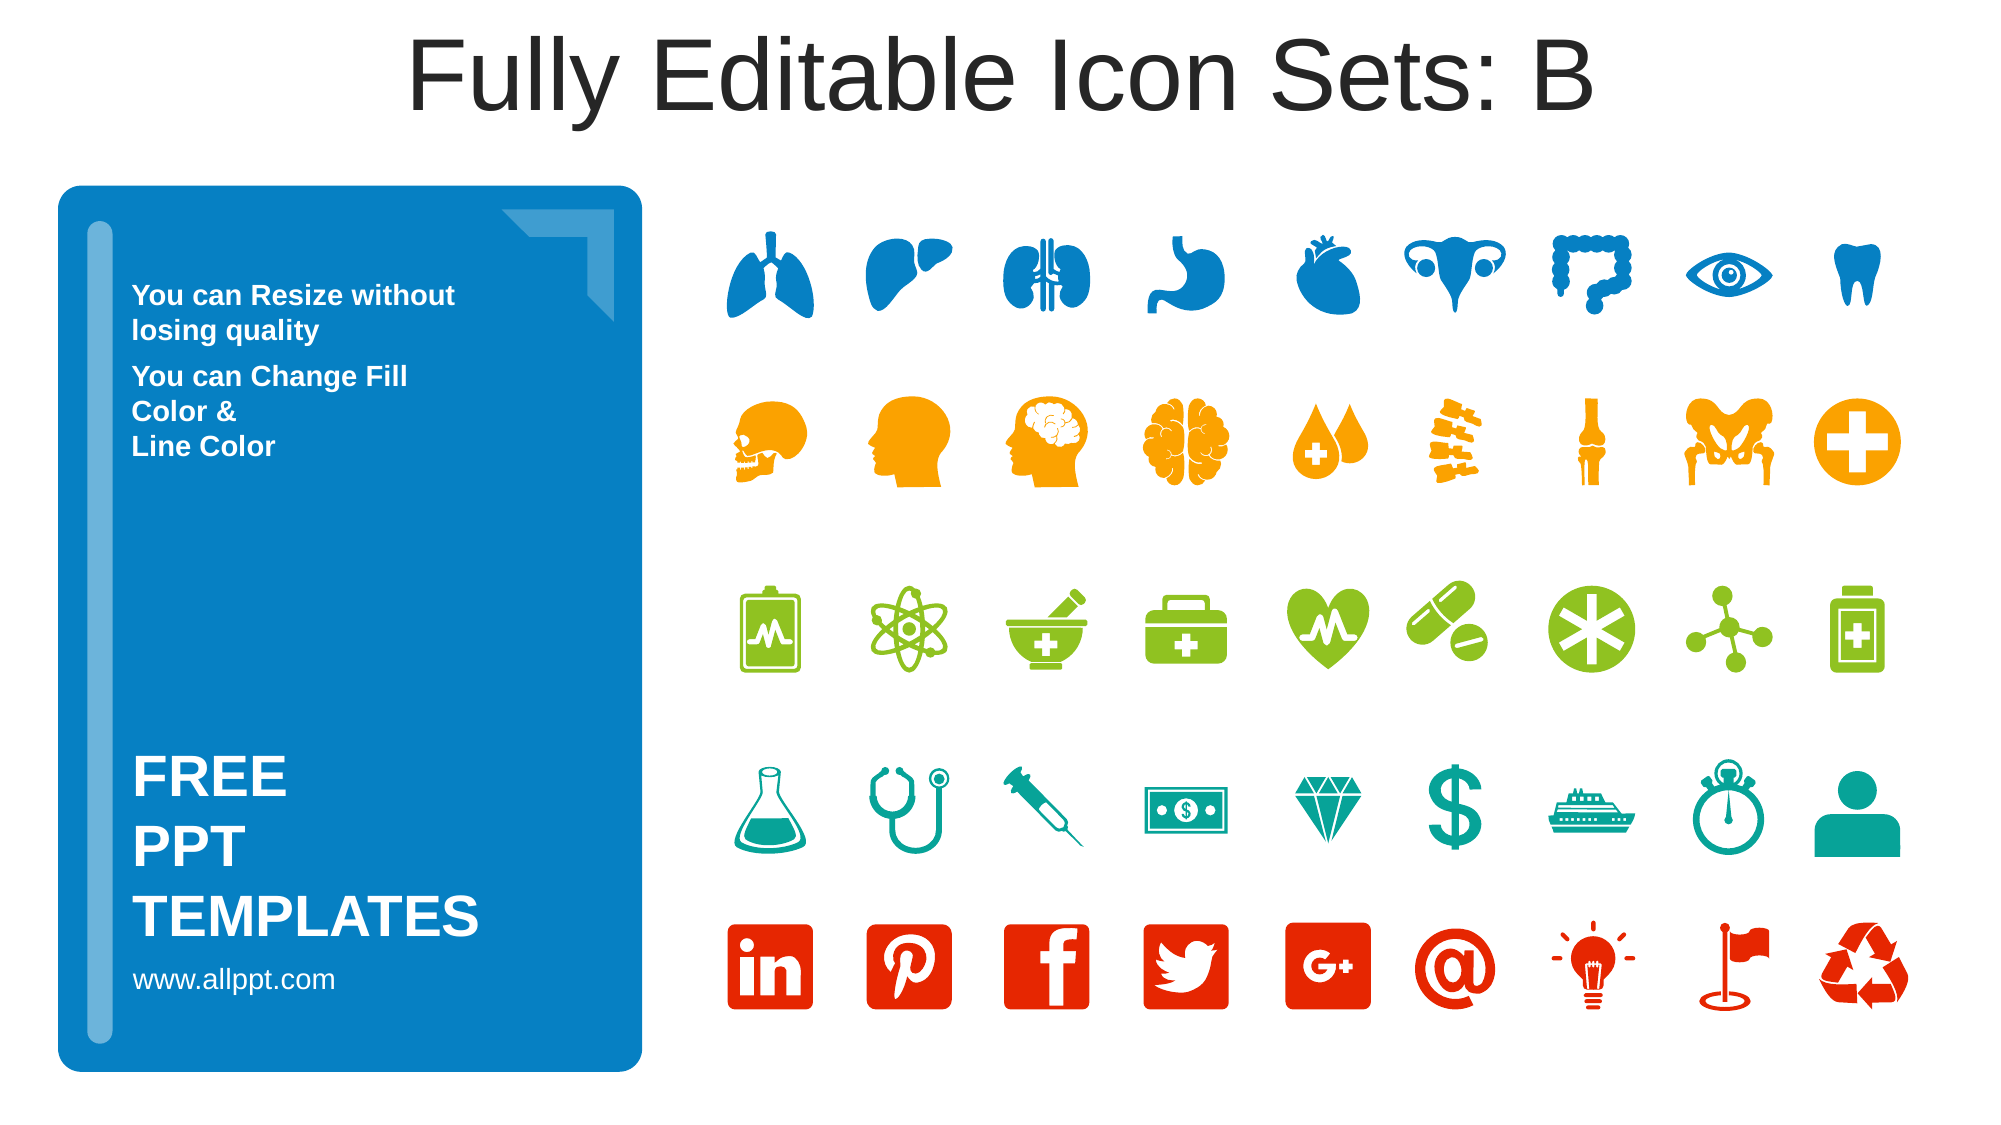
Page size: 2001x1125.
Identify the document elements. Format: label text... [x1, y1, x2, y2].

text_box [725, 230, 815, 320]
text_box [864, 237, 954, 312]
text_box [1295, 233, 1362, 316]
text_box [1818, 921, 1910, 1013]
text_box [1428, 398, 1482, 486]
text_box [1449, 622, 1489, 663]
text_box [1616, 931, 1628, 943]
text_box [1291, 400, 1370, 481]
text_box [1547, 787, 1637, 834]
text_box [1576, 397, 1607, 487]
text_box [726, 923, 814, 1011]
list Fully Editable Icon Sets: B [53, 20, 1952, 140]
text_box [1683, 397, 1776, 487]
text_box [1002, 237, 1092, 313]
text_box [868, 396, 951, 488]
text_box [865, 923, 953, 1011]
text_box [1550, 955, 1564, 962]
text_box [738, 584, 802, 674]
text_box [1004, 395, 1089, 489]
text_box [732, 400, 809, 484]
text_box [1829, 584, 1886, 674]
text_box [1813, 813, 1902, 858]
text_box [1286, 587, 1371, 671]
text_box [1590, 919, 1597, 933]
text_box [1427, 763, 1483, 851]
text_box [1698, 921, 1771, 1012]
text_box [1405, 579, 1477, 646]
text_box [1691, 758, 1766, 856]
text_box [1684, 584, 1774, 674]
text_box [1833, 242, 1882, 308]
text_box [733, 765, 808, 855]
text_box [1812, 397, 1902, 487]
text_box [1403, 235, 1507, 316]
text_box [1002, 765, 1085, 848]
text_box [1836, 769, 1878, 811]
text_box [1142, 923, 1230, 1011]
text_box [1559, 931, 1571, 943]
text_box [1623, 955, 1637, 962]
text_box [1144, 786, 1229, 835]
text_box [1146, 235, 1226, 315]
text_box [1003, 923, 1091, 1011]
text_box [1569, 935, 1617, 1011]
text_box [1413, 927, 1497, 1011]
text_box [1141, 397, 1231, 487]
text_box [1550, 233, 1633, 316]
text_box [869, 584, 949, 674]
text_box [868, 765, 951, 855]
text_box [1004, 587, 1089, 671]
text_box [1284, 921, 1372, 1011]
text_box [1293, 775, 1364, 844]
text_box [1144, 626, 1228, 665]
text_box [1684, 251, 1775, 299]
text_box [1144, 593, 1228, 625]
text_box [1547, 584, 1637, 674]
